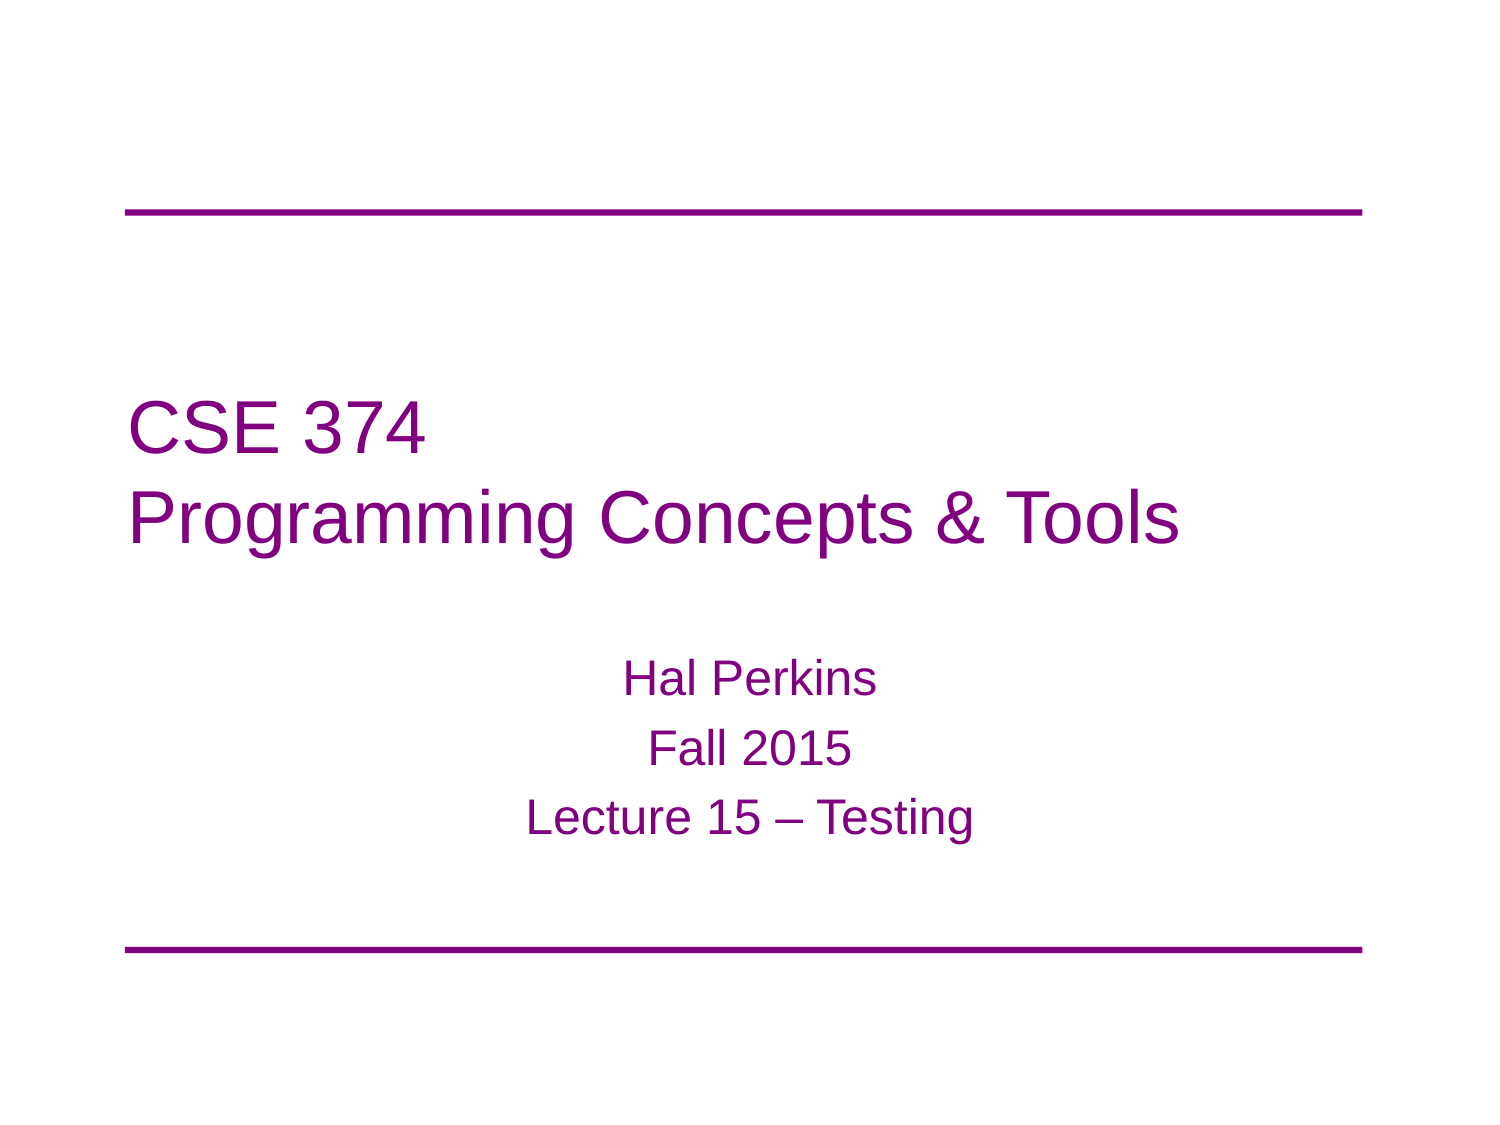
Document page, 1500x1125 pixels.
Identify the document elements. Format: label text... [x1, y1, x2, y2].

title CSE 374 Programming Concepts & Tools [112, 375, 1388, 563]
subtitle Hal Perkins Fall 2015 Lecture 15 – Testing [212, 637, 1288, 925]
